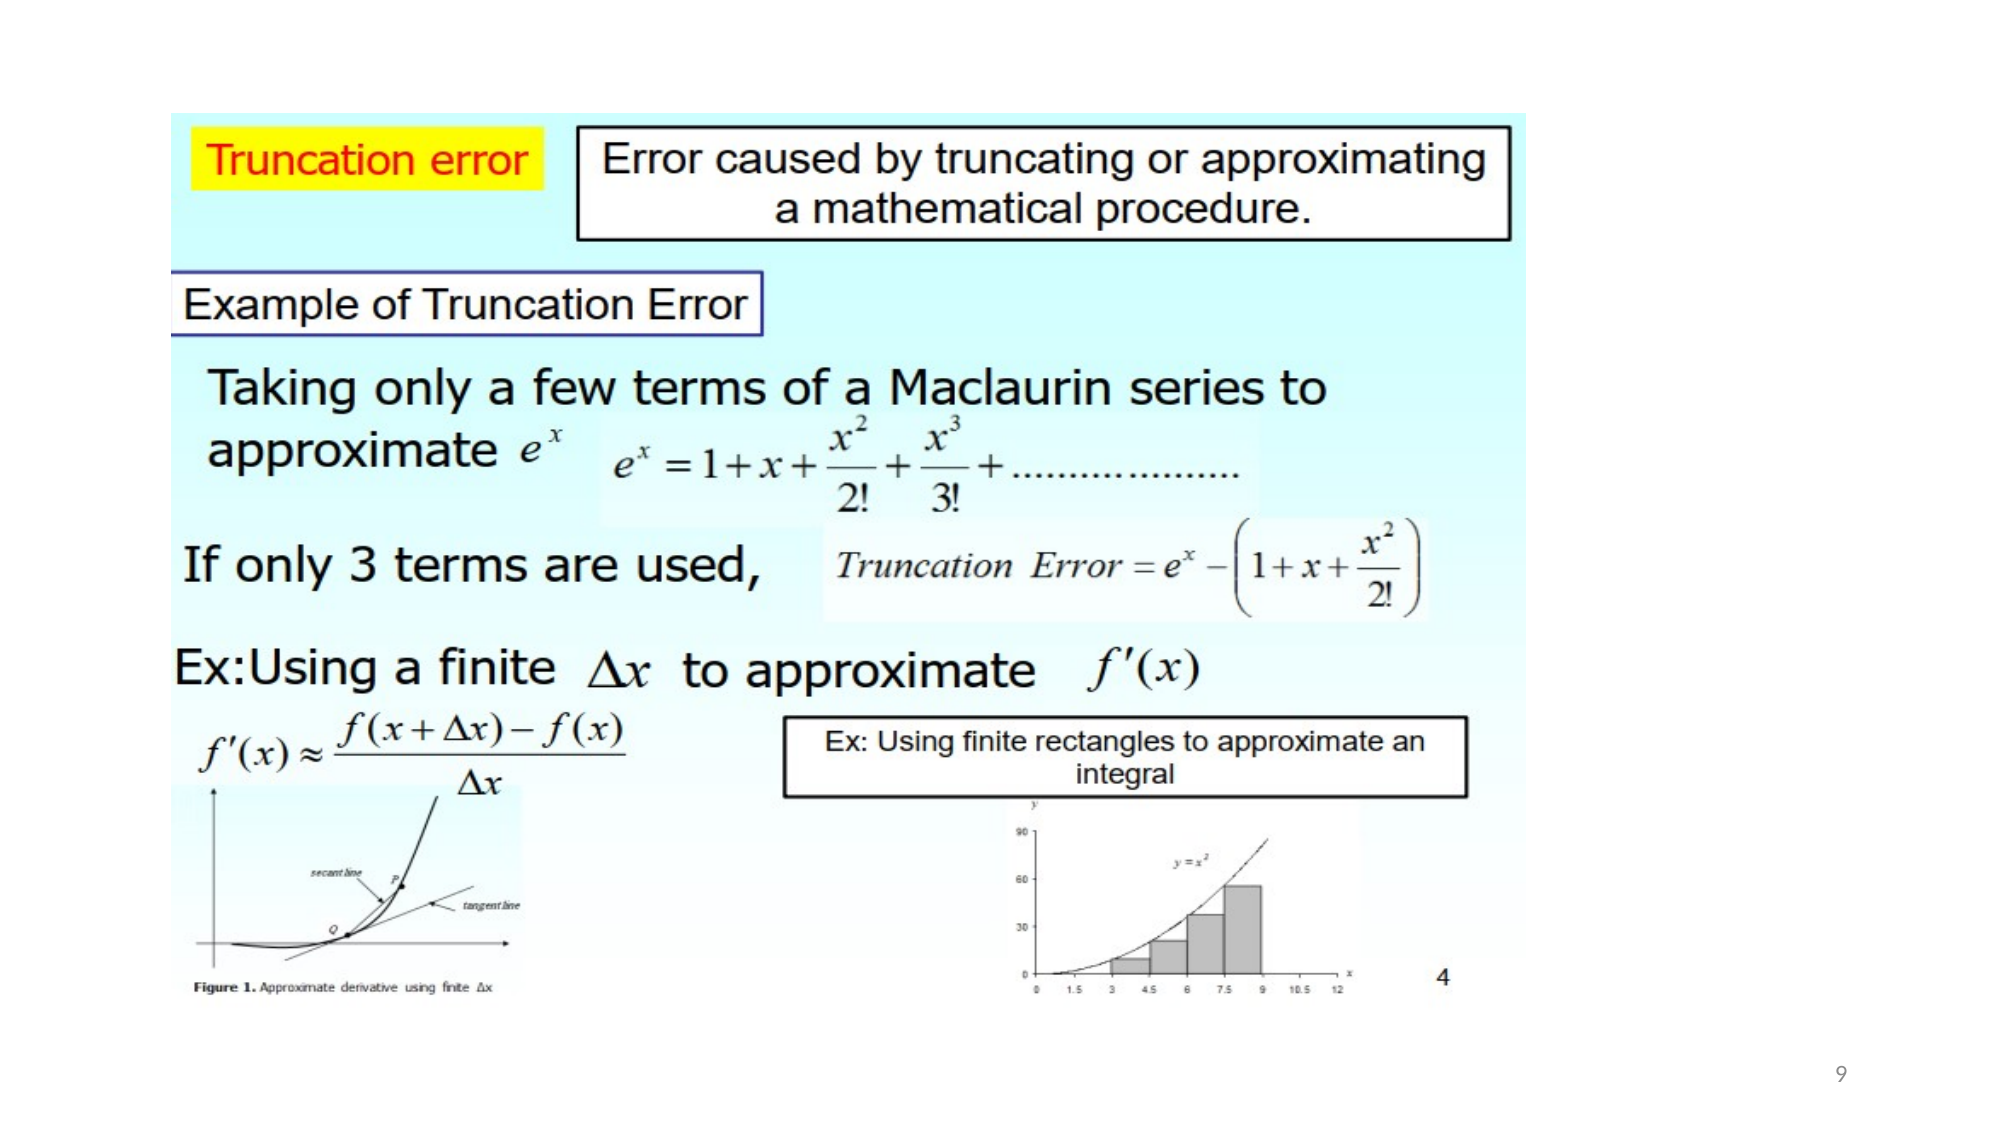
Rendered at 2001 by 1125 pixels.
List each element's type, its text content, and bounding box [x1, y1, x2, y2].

slide_number 9 [1412, 1042, 1863, 1103]
picture [171, 113, 1526, 1023]
